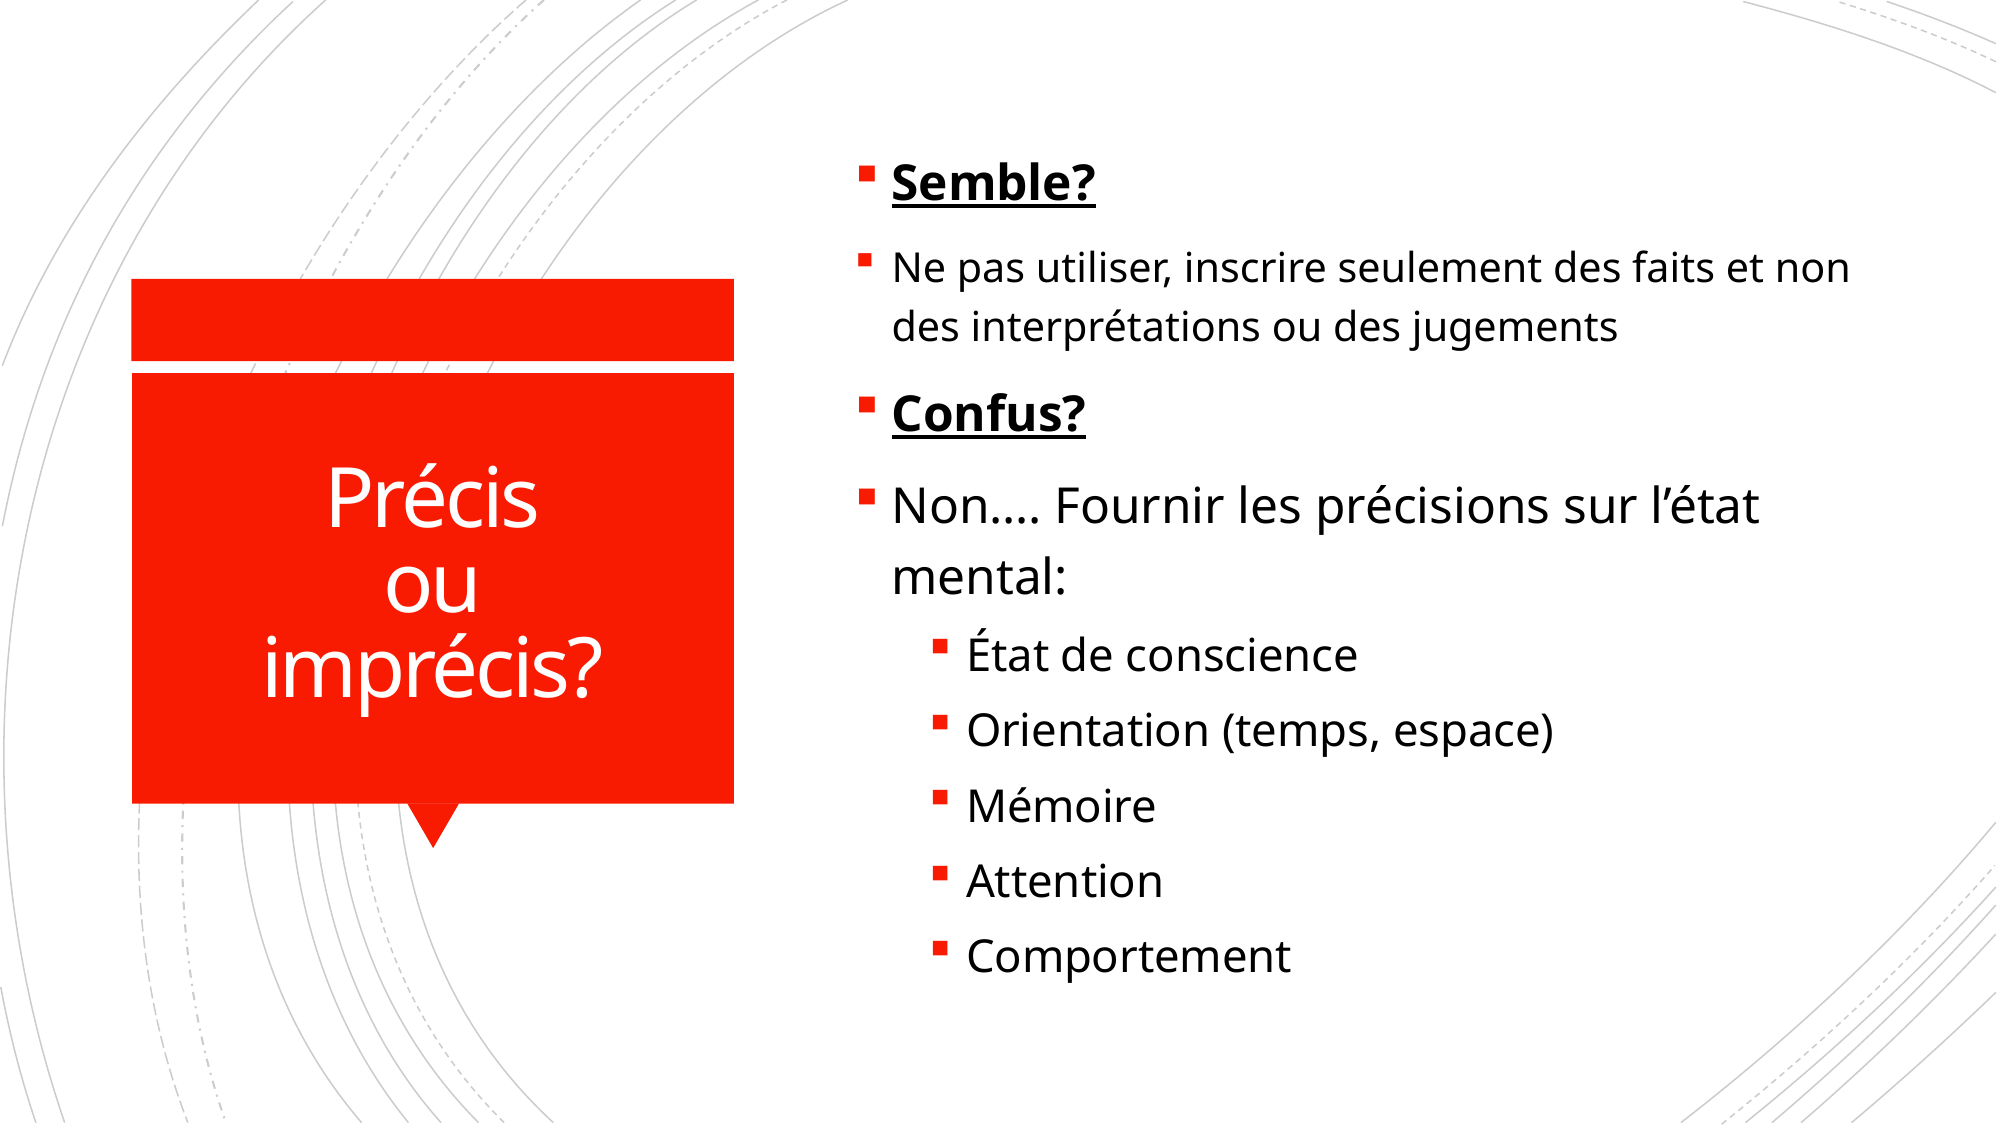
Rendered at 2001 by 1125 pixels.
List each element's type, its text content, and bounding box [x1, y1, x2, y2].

list Semble? Ne pas utiliser, inscrire seulement des faits et non des interprétations ou des jugements Confus? Non…. Fournir les précisions sur l’état mental: État de conscience Orientation (temps, espace) Mémoire Attention Comportement [839, 131, 1871, 993]
title Précis ou imprécis? [145, 385, 720, 789]
